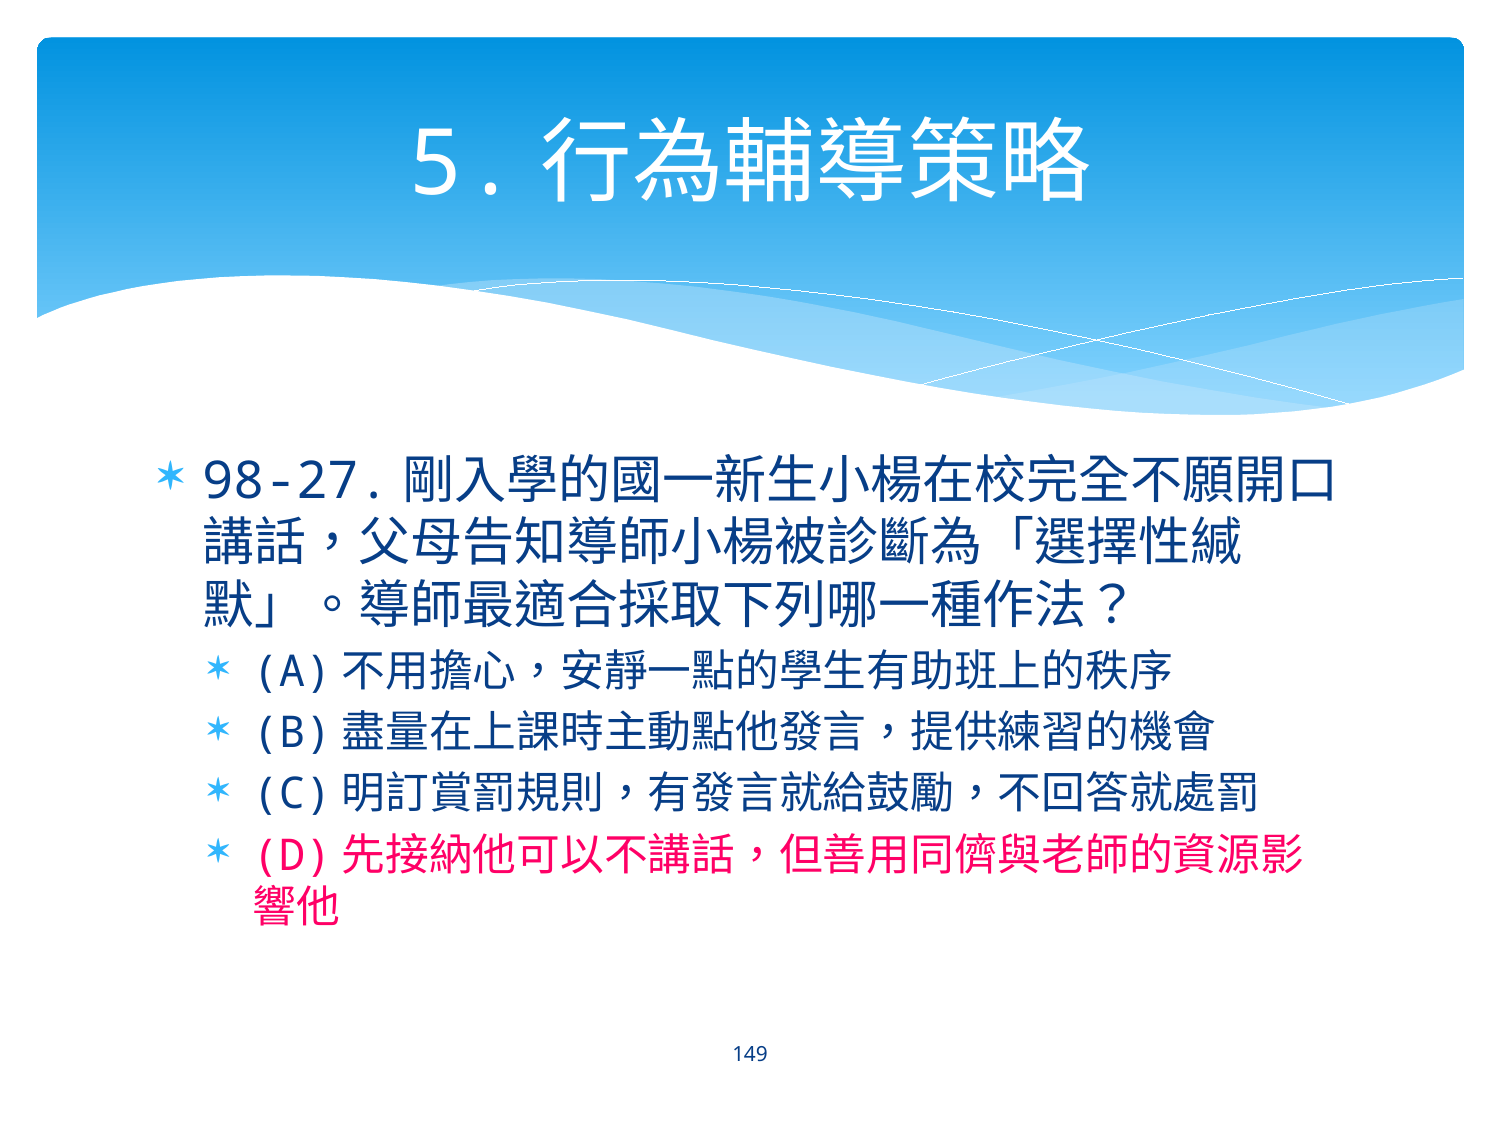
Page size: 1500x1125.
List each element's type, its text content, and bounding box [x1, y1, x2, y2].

list 98-27.剛入學的國一新生小楊在校完全不願開口講話，父母告知導師小楊被診斷為「選擇性緘默」。導師最適合採取下列哪一種作法？ (A)不用擔心，安靜一點的學生有助班上的秩序 (B)盡量在上課時主動點他發言，提供練習的機會 (C)明訂賞罰規則，有發言就給鼓勵，不回答就處罰 (D)先接納他可以不講話，但善用同儕與老師的資源影響他 [142, 438, 1359, 1006]
slide_number 149 [654, 1025, 846, 1086]
title 5.行為輔導策略 [74, 55, 1426, 262]
